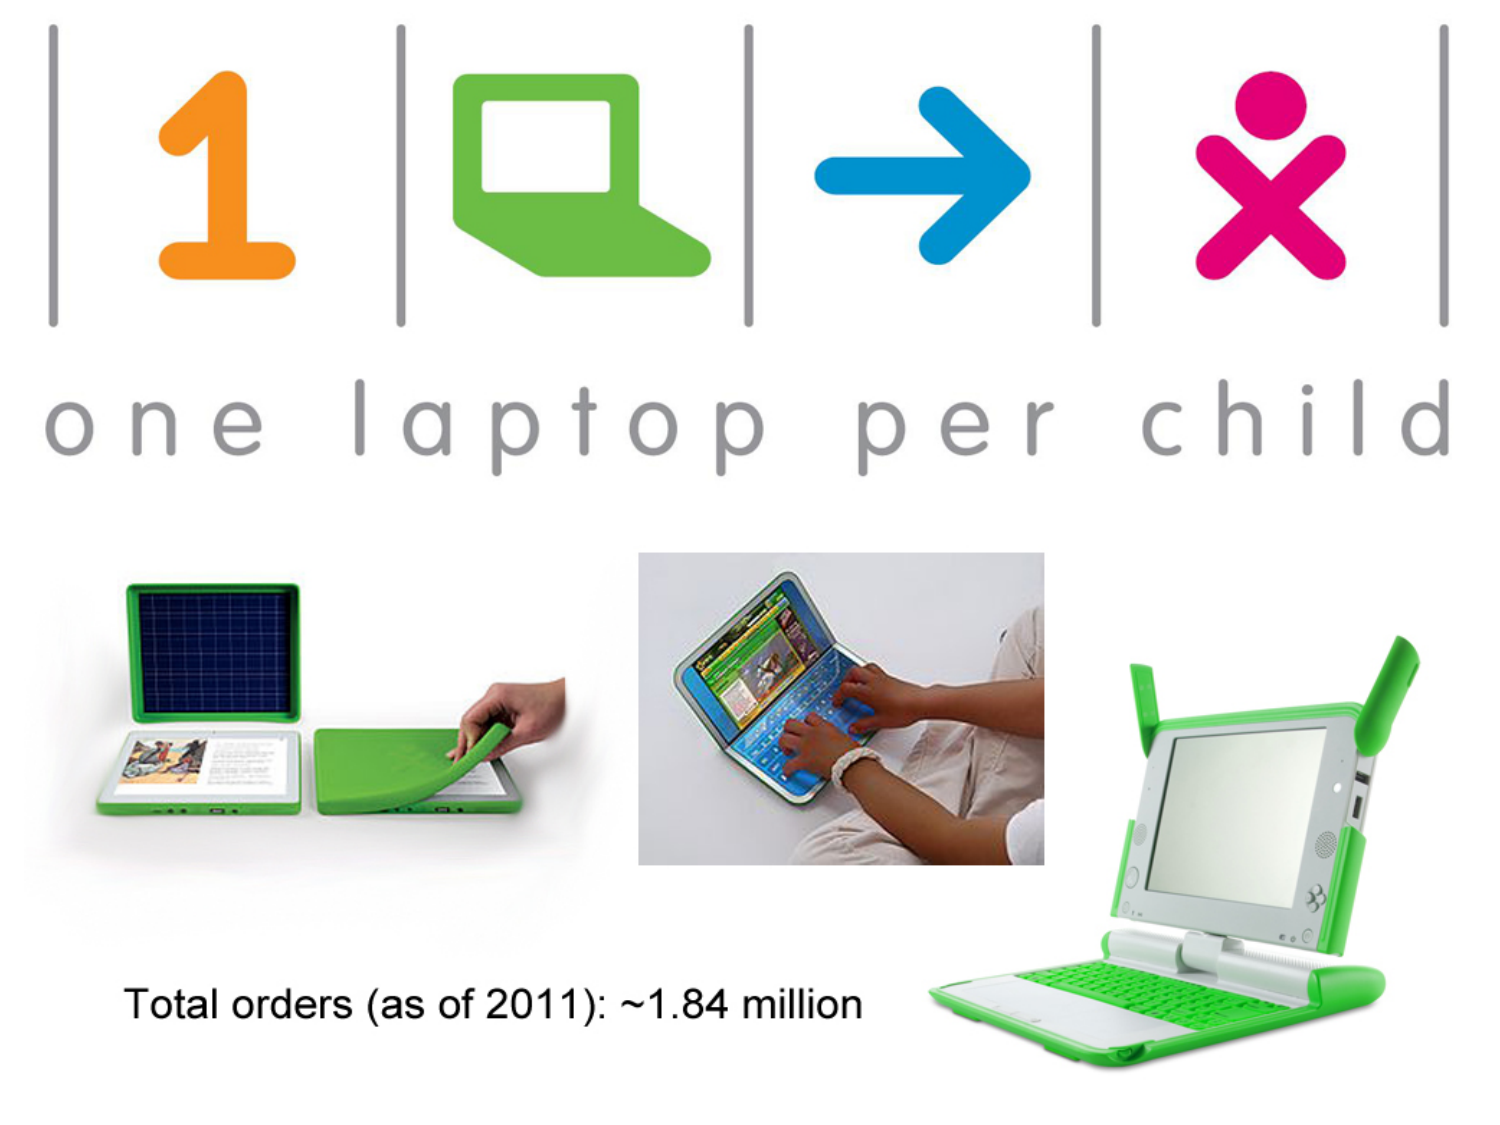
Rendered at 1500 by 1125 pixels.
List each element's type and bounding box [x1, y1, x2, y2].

list [24, 12, 1476, 1113]
